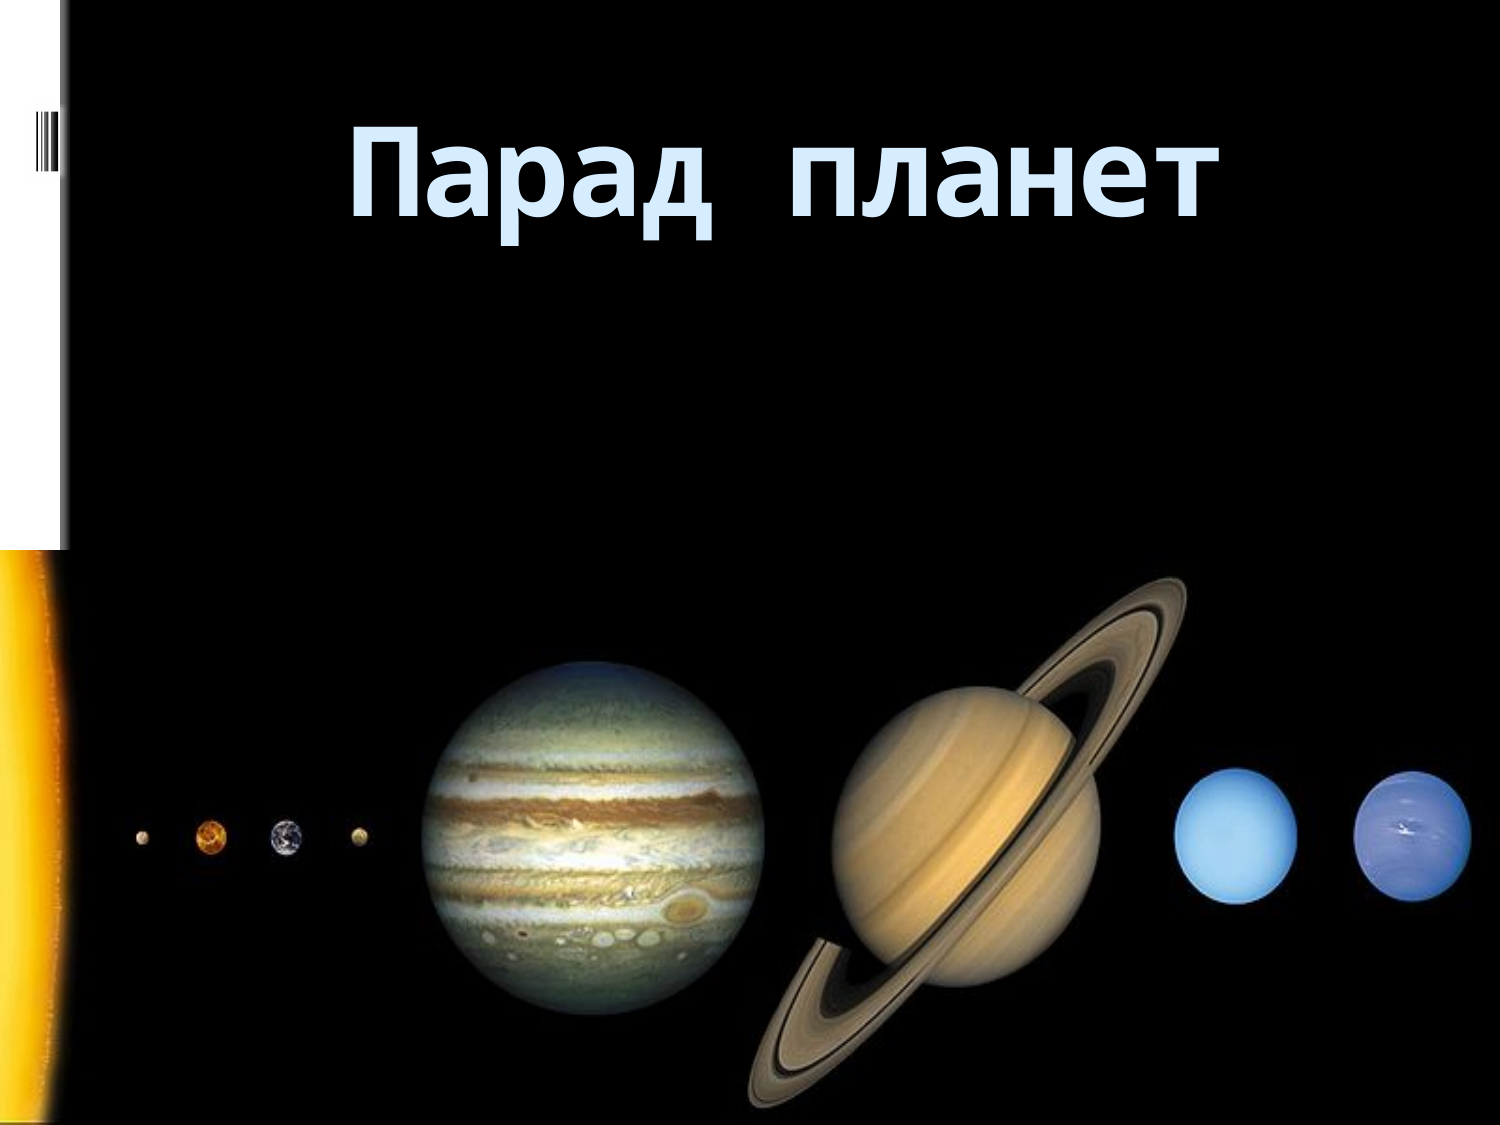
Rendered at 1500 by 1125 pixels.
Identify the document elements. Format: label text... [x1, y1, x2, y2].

title Парад планет [150, 83, 1425, 234]
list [0, 550, 1500, 1125]
